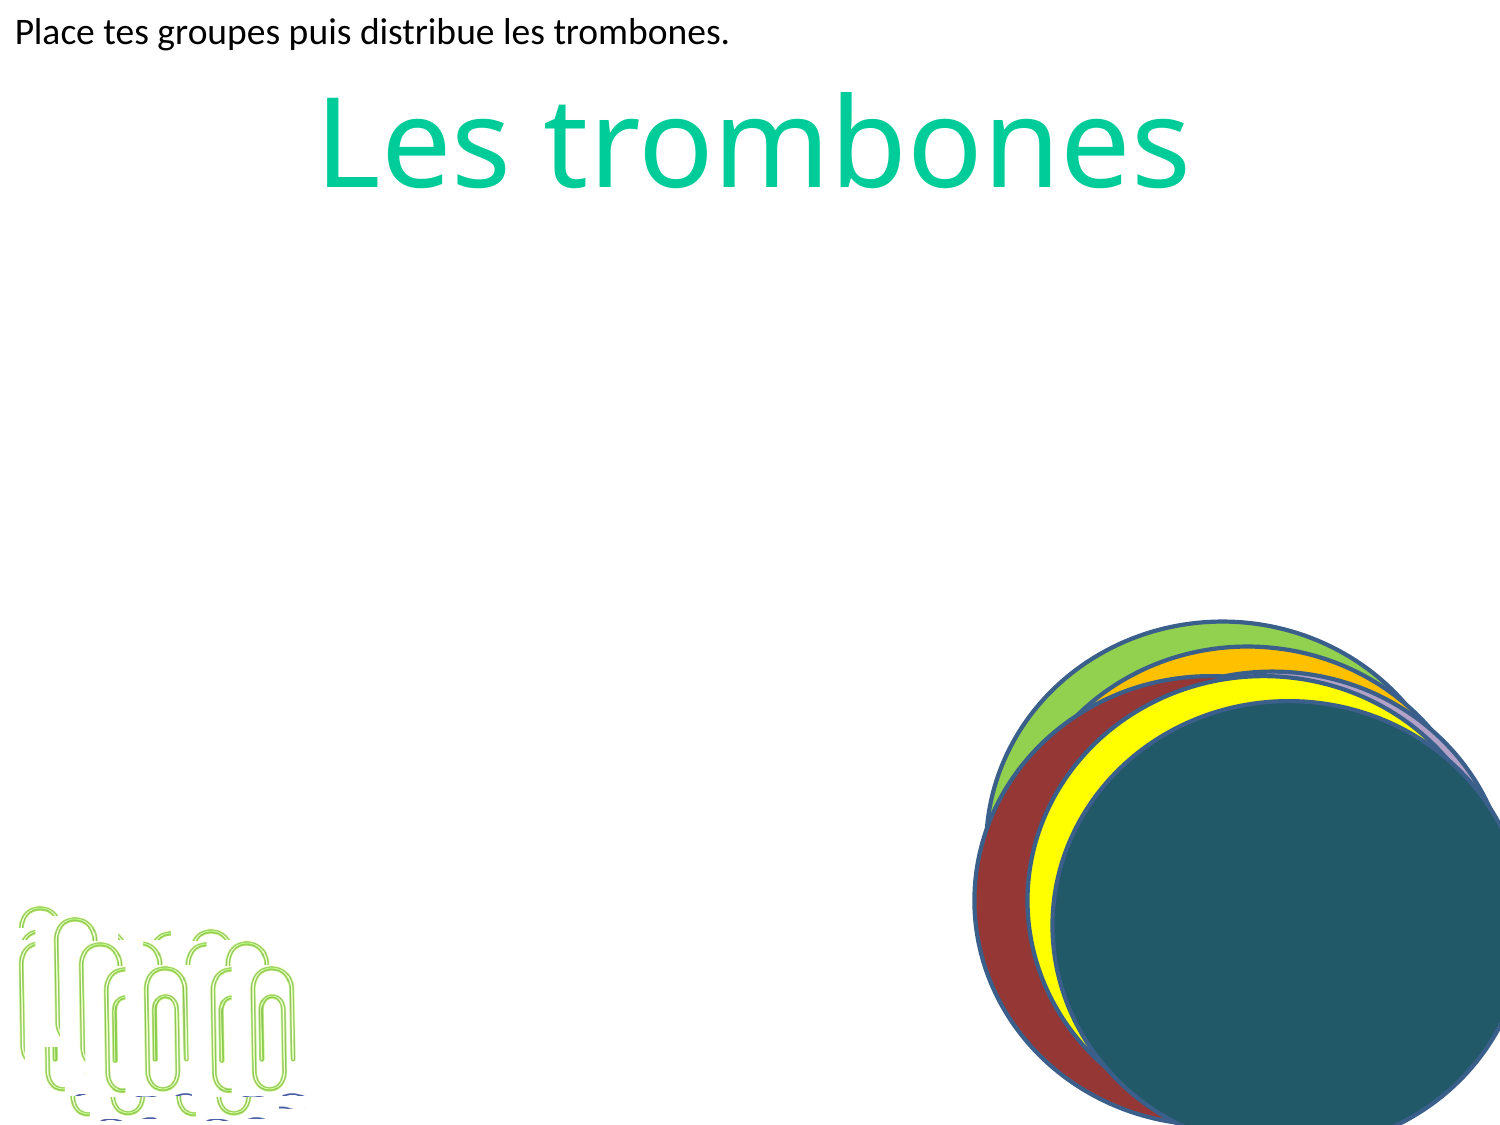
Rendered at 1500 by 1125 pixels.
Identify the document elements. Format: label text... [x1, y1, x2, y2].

text_box Place tes groupes puis distribue les trombones. [0, 0, 1500, 60]
text_box [972, 674, 1233, 1125]
text_box [1225, 669, 1490, 802]
picture [0, 904, 315, 1121]
text_box [985, 619, 1405, 824]
title Les trombones [41, 60, 1467, 232]
text_box [1050, 699, 1500, 1125]
text_box [1077, 644, 1430, 725]
text_box [1025, 674, 1448, 1067]
